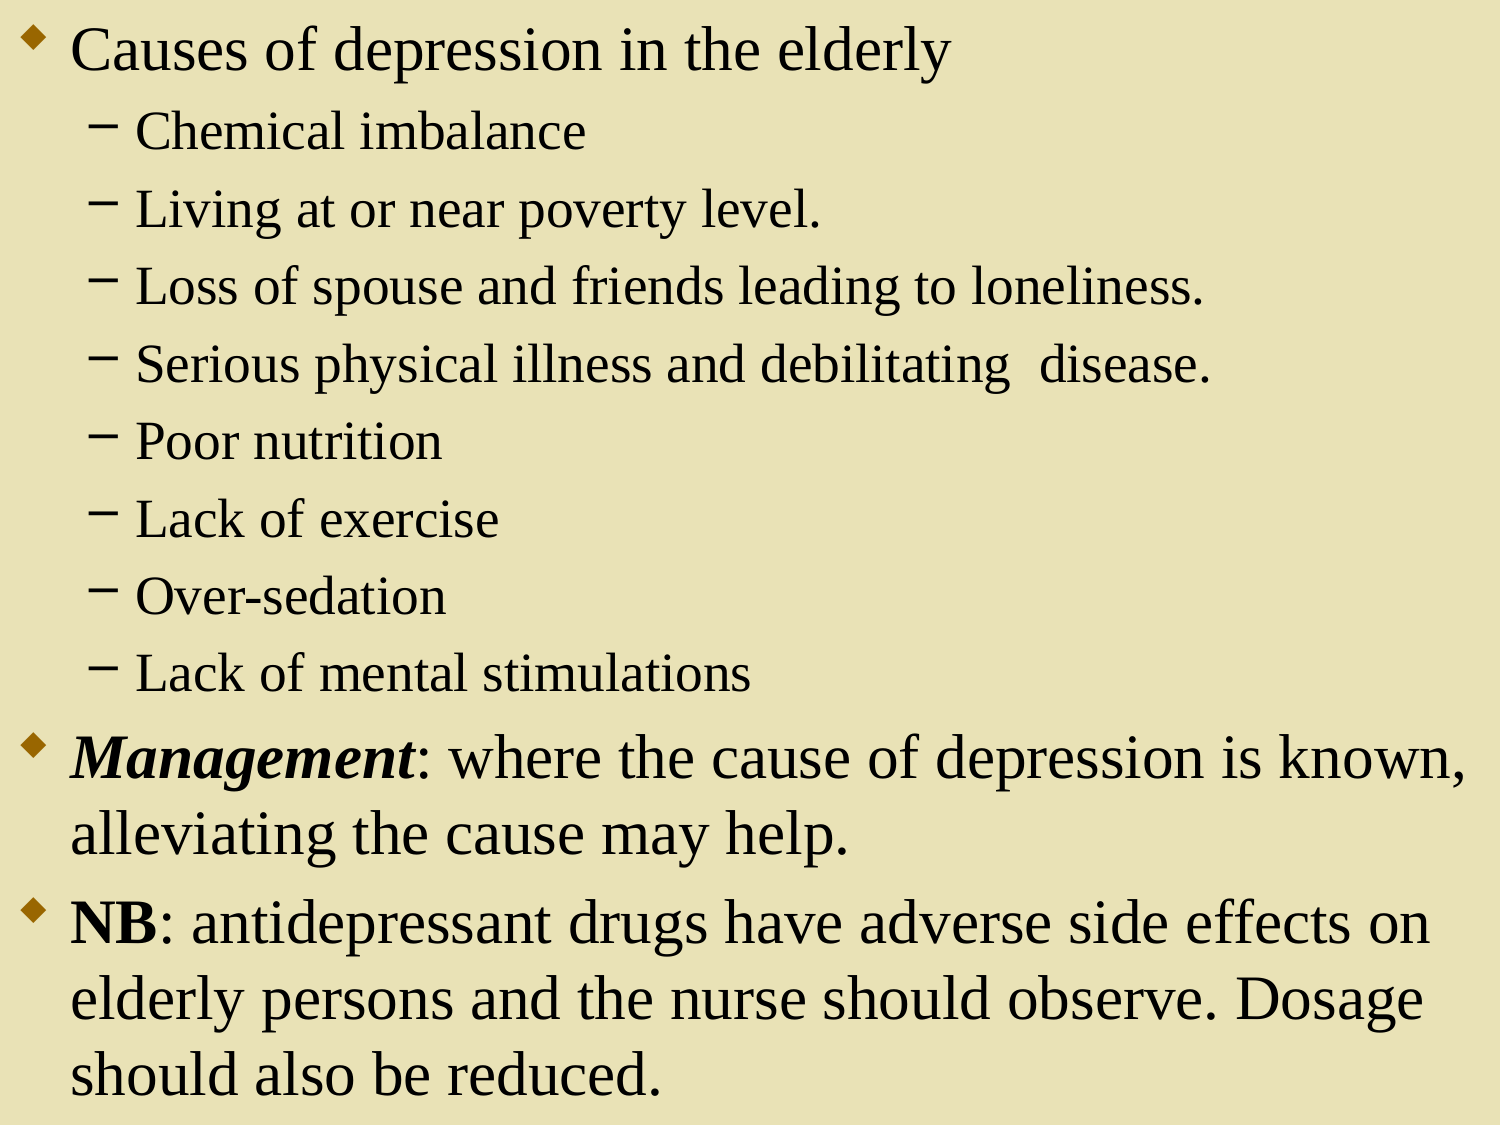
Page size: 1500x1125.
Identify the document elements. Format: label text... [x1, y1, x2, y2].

list Causes of depression in the elderly Chemical imbalance Living at or near poverty level. Loss of spouse and friends leading to loneliness. Serious physical illness and debilitating disease. Poor nutrition Lack of exercise Over-sedation Lack of mental stimulations Management: where the cause of depression is known, alleviating the cause may help. NB: antidepressant drugs have adverse side effects on elderly persons and the nurse should observe. Dosage should also be reduced. [0, 0, 1500, 1125]
slide_number 55 [1186, 1024, 1500, 1101]
